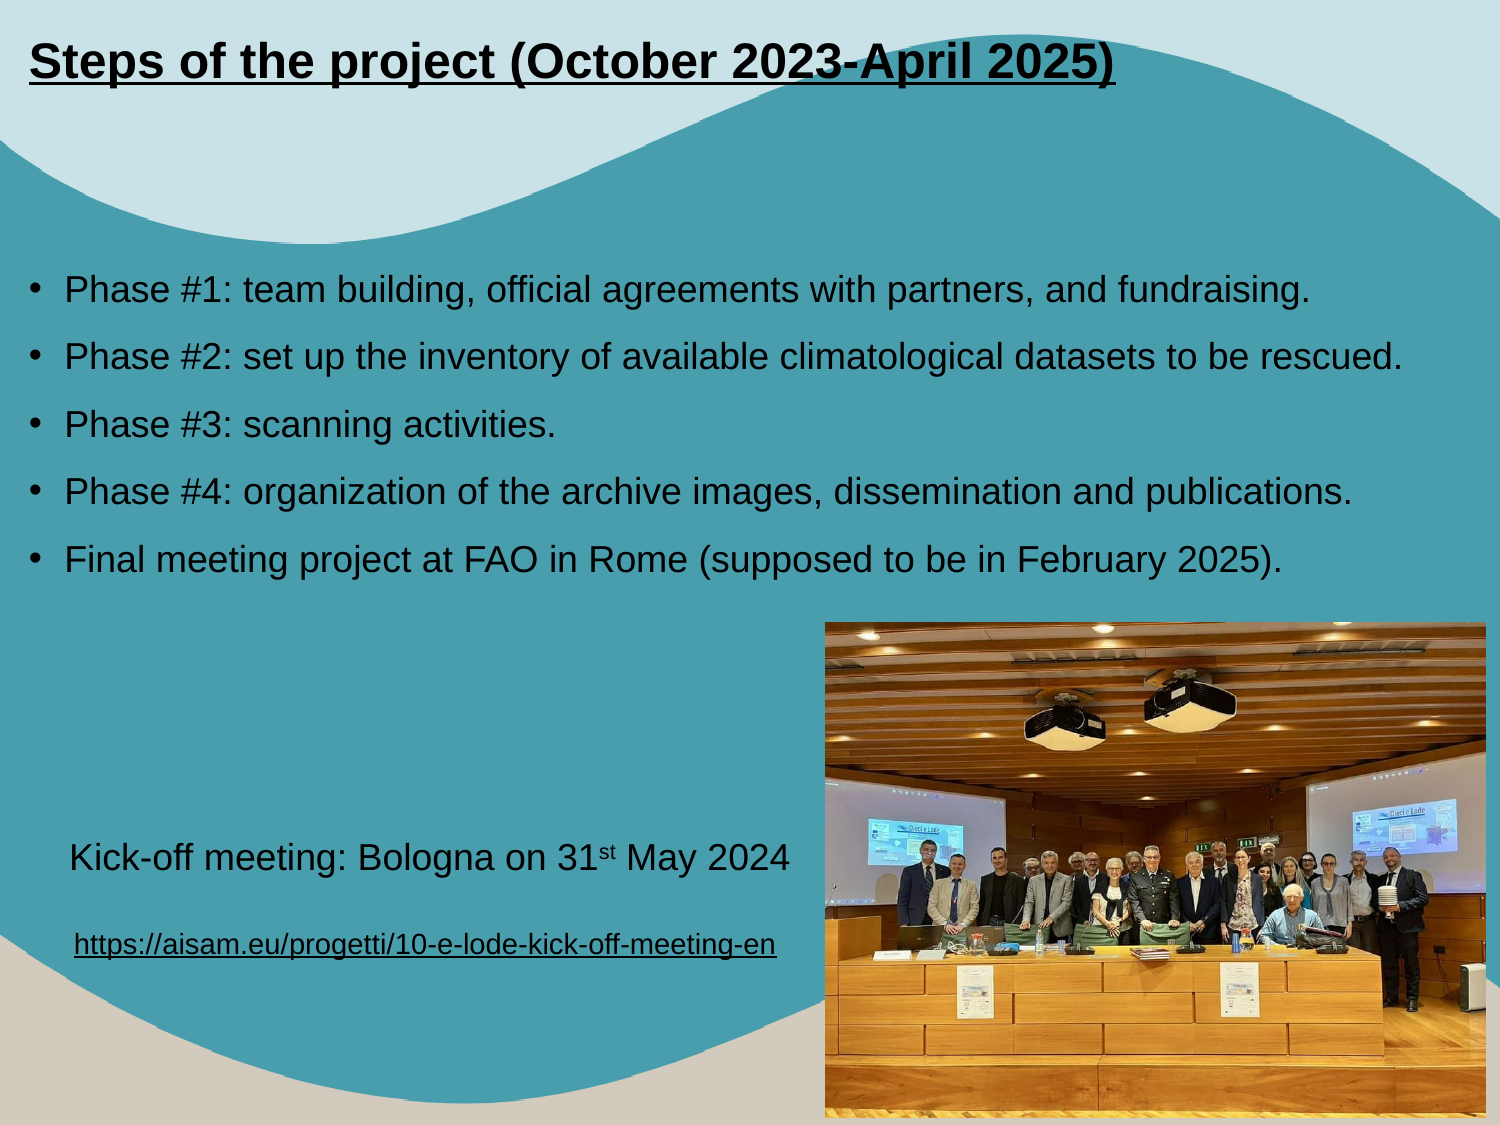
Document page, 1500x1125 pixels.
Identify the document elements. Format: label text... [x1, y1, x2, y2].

text_box Phase #1: team building, official agreements with partners, and fundraising. Phase #2: set up the inventory of available climatological datasets to be rescued. Phase #3: scanning activities. Phase #4: organization of the archive images, dissemination and publications. Final meeting project at FAO in Rome (supposed to be in February 2025). [13, 234, 1500, 588]
text_box Kick-off meeting: Bologna on 31st May 2024 [14, 825, 806, 886]
picture [0, 0, 1500, 1125]
text_box https://aisam.eu/progetti/10-e-lode-kick-off-meeting-en [59, 918, 816, 968]
text_box Steps of the project (October 2023-April 2025) [14, 13, 1273, 104]
